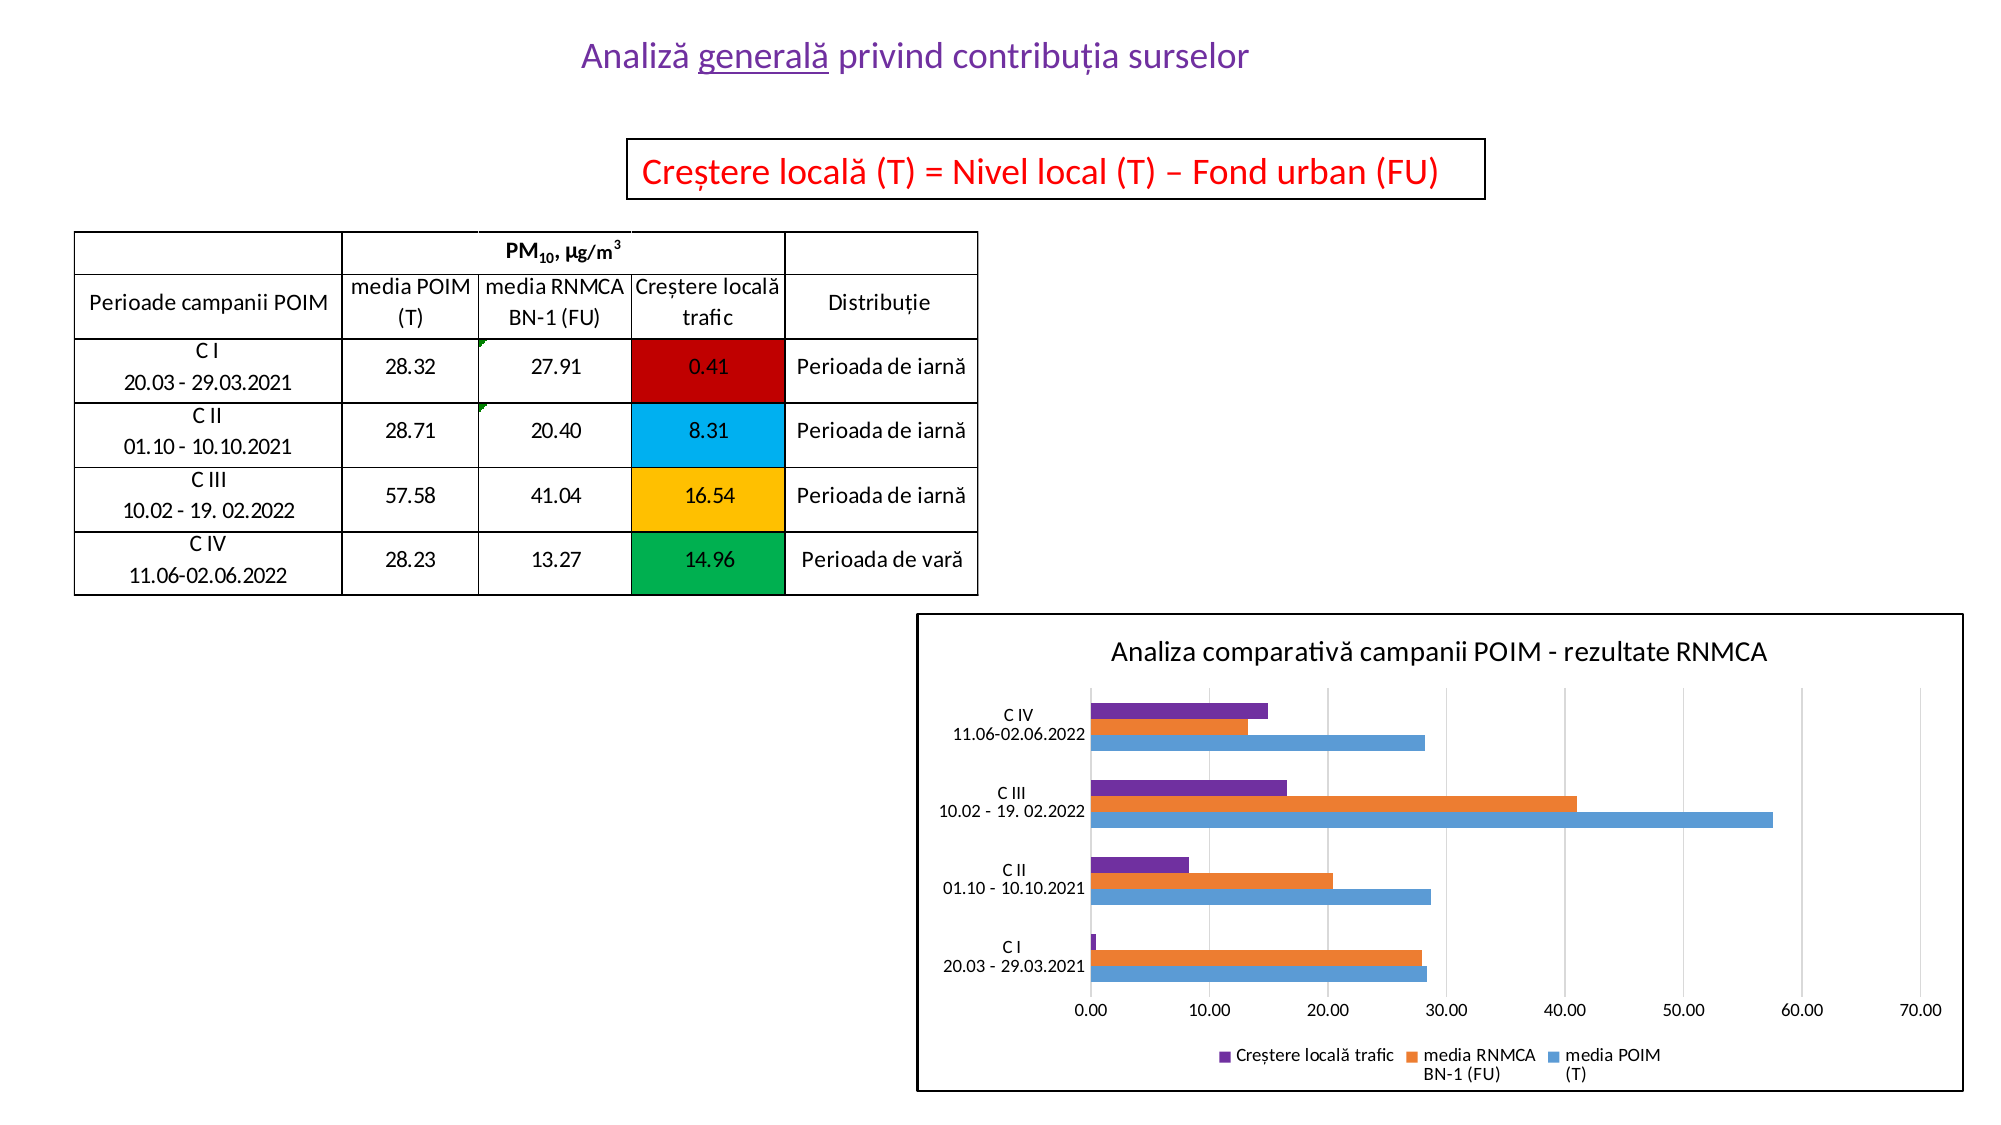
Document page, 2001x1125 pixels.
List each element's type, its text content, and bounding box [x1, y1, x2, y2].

chart [916, 612, 1964, 1093]
text_box Creștere locală (T) = Nivel local (T) – Fond urban (FU) [626, 138, 1486, 200]
text_box Analiză generală privind contribuția surselor [566, 24, 1265, 84]
picture [73, 231, 980, 598]
